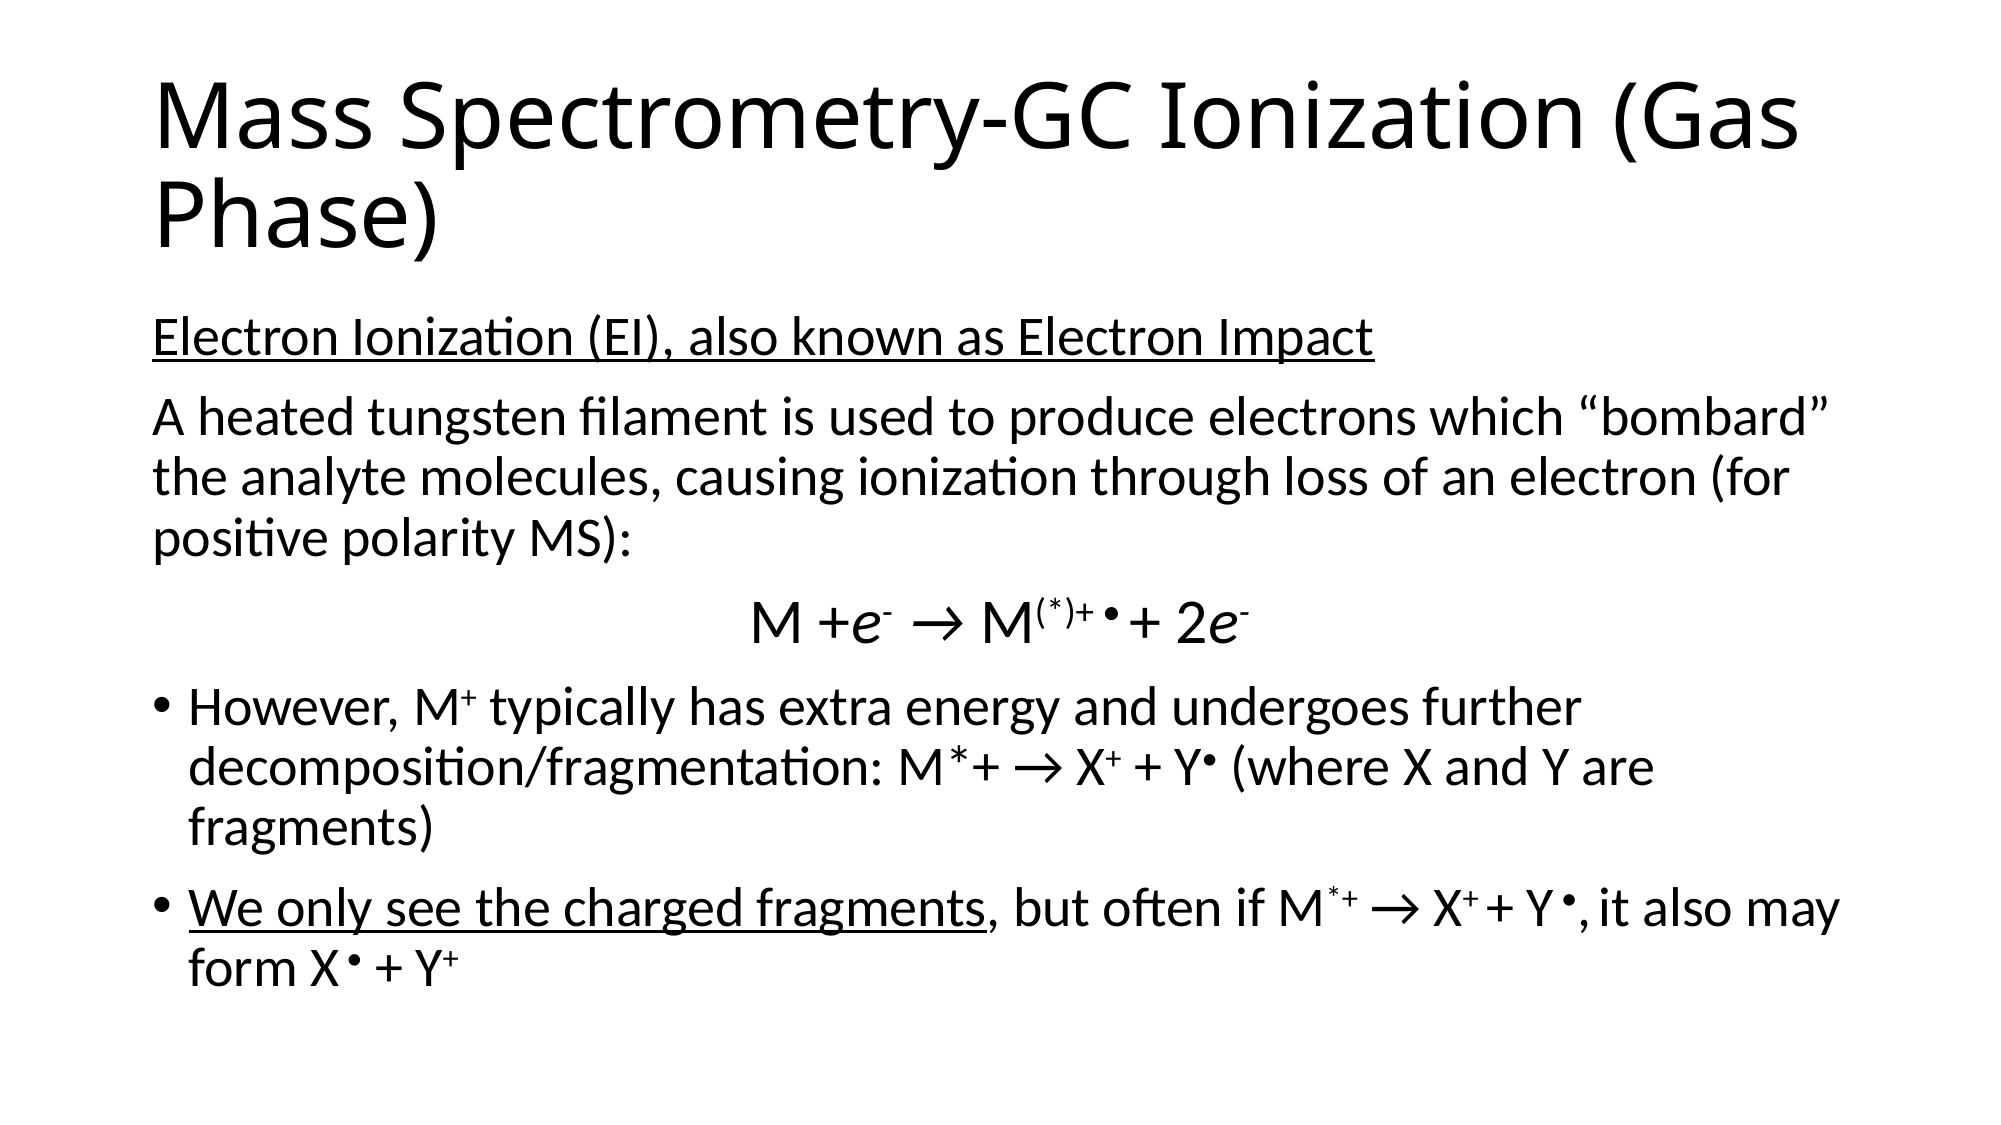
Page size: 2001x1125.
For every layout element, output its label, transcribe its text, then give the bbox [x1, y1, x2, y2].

list Electron Ionization (EI), also known as Electron Impact A heated tungsten filament is used to produce electrons which “bombard” the analyte molecules, causing ionization through loss of an electron (for positive polarity MS): M +e- → M(*)+ • + 2e- However, M+ typically has extra energy and undergoes further decomposition/fragmentation: M*+ → X+ + Y• (where X and Y are fragments) We only see the charged fragments, but often if M*+ → X+ + Y •, it also may form X • + Y+ [137, 299, 1863, 1014]
title Mass Spectrometry-GC Ionization (Gas Phase) [137, 59, 1863, 278]
